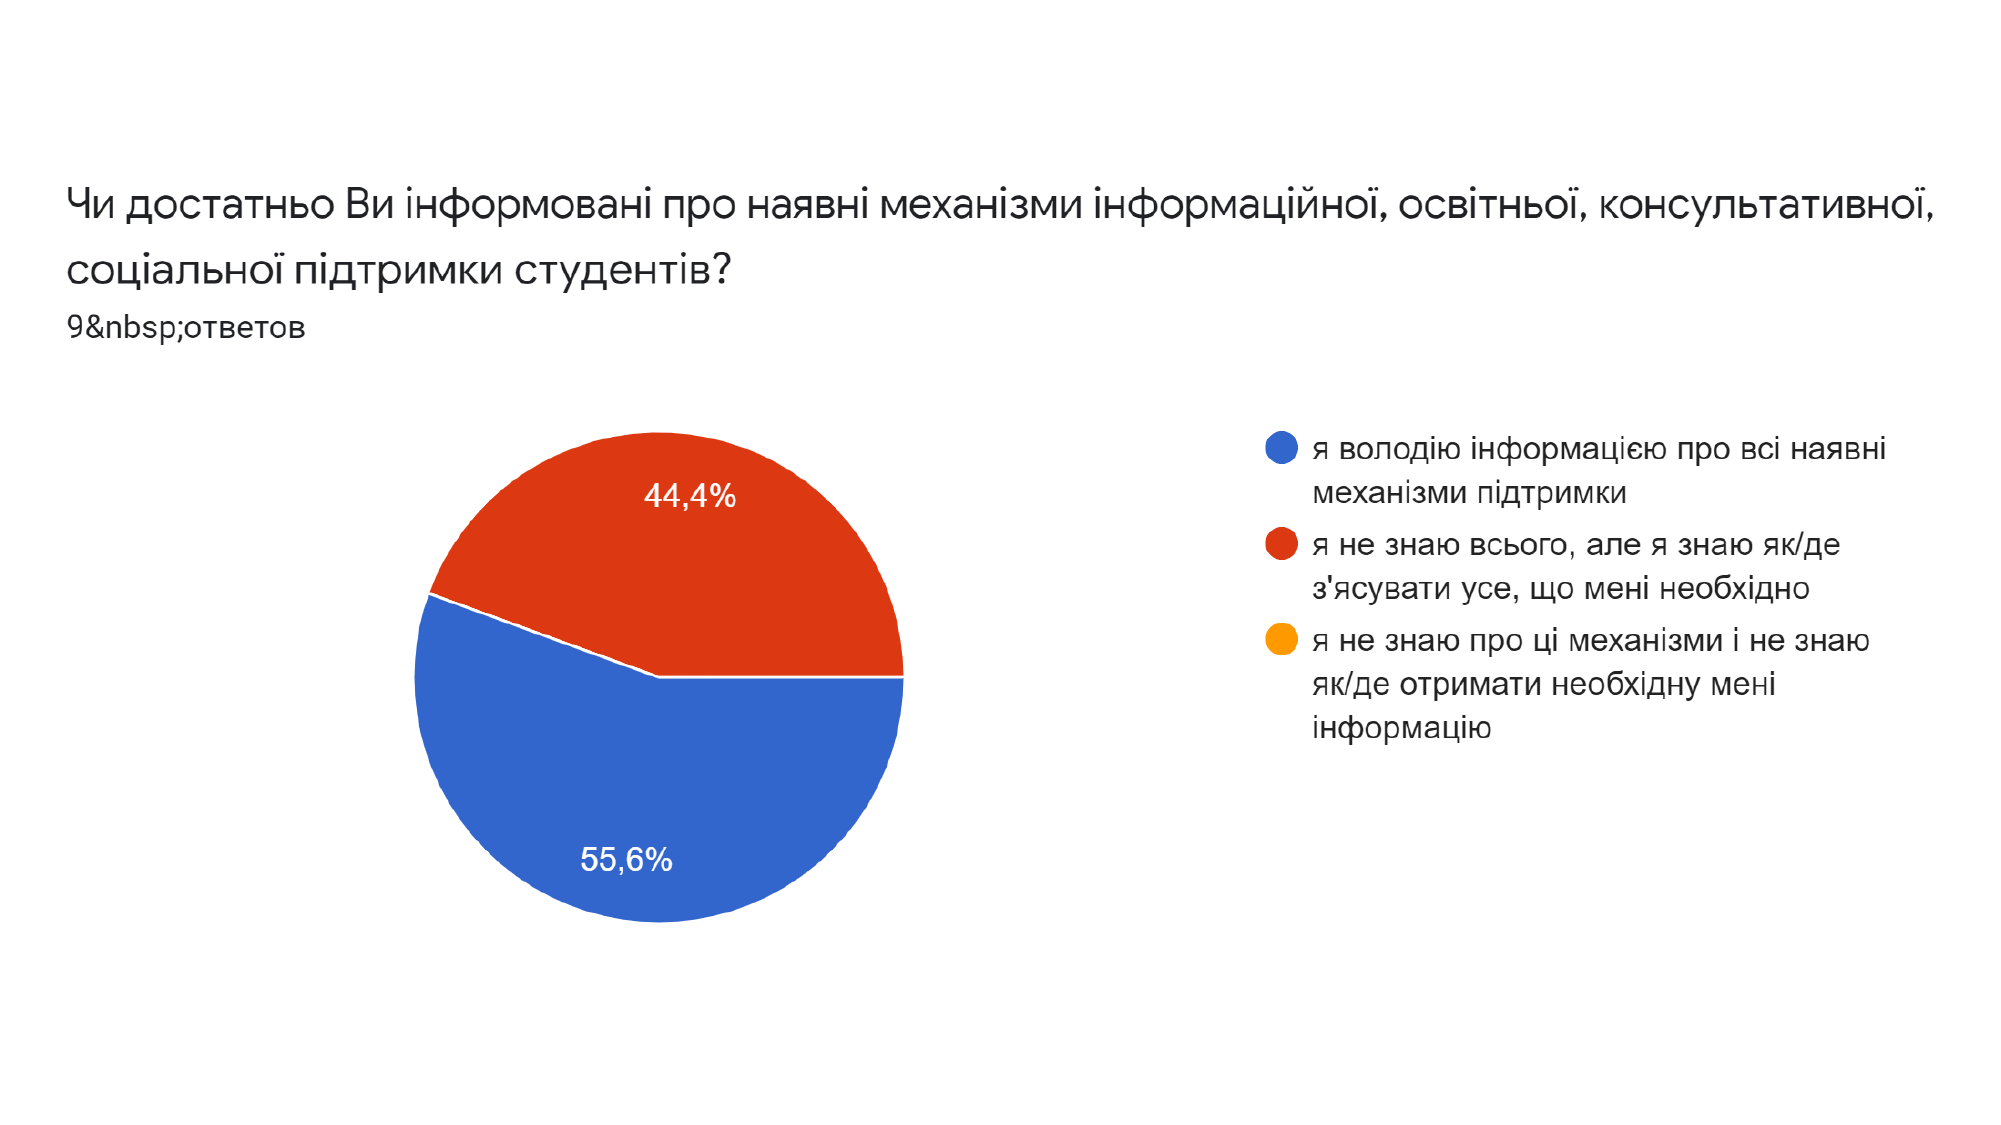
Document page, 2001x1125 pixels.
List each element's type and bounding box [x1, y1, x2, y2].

picture [0, 108, 2000, 1016]
